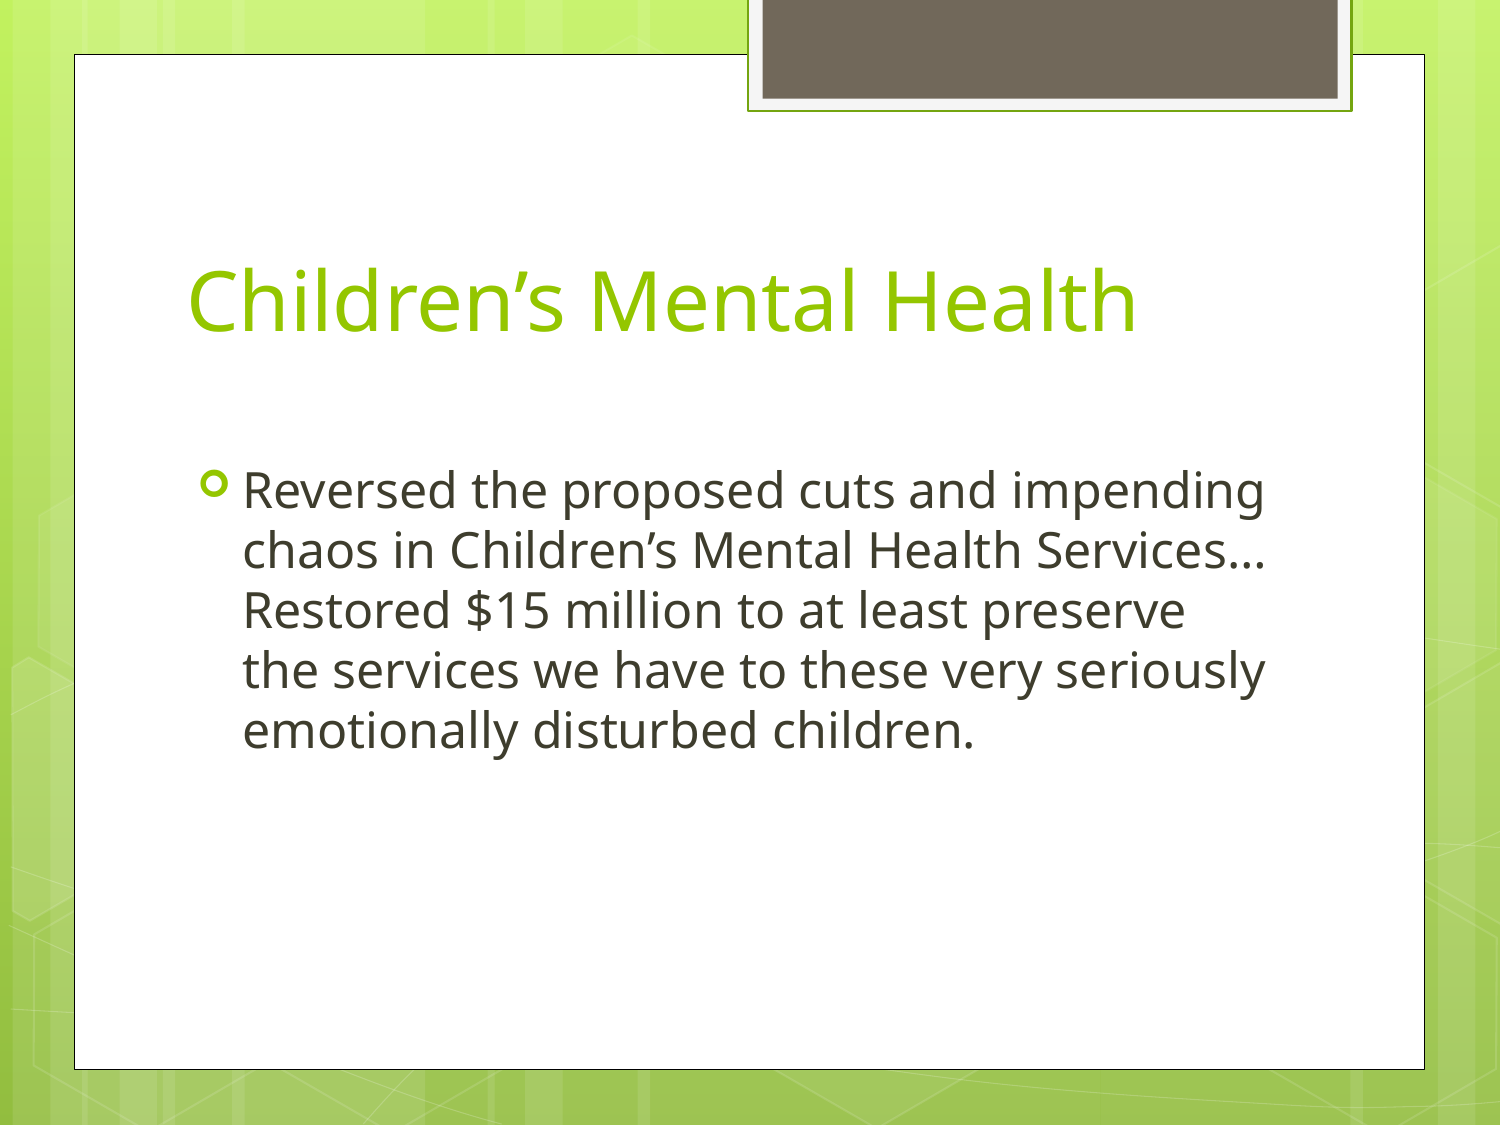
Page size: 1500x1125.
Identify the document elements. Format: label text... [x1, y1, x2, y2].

list Reversed the proposed cuts and impending chaos in Children’s Mental Health Services…Restored $15 million to at least preserve the services we have to these very seriously emotionally disturbed children. [171, 381, 1283, 957]
title Children’s Mental Health [171, 168, 1324, 357]
